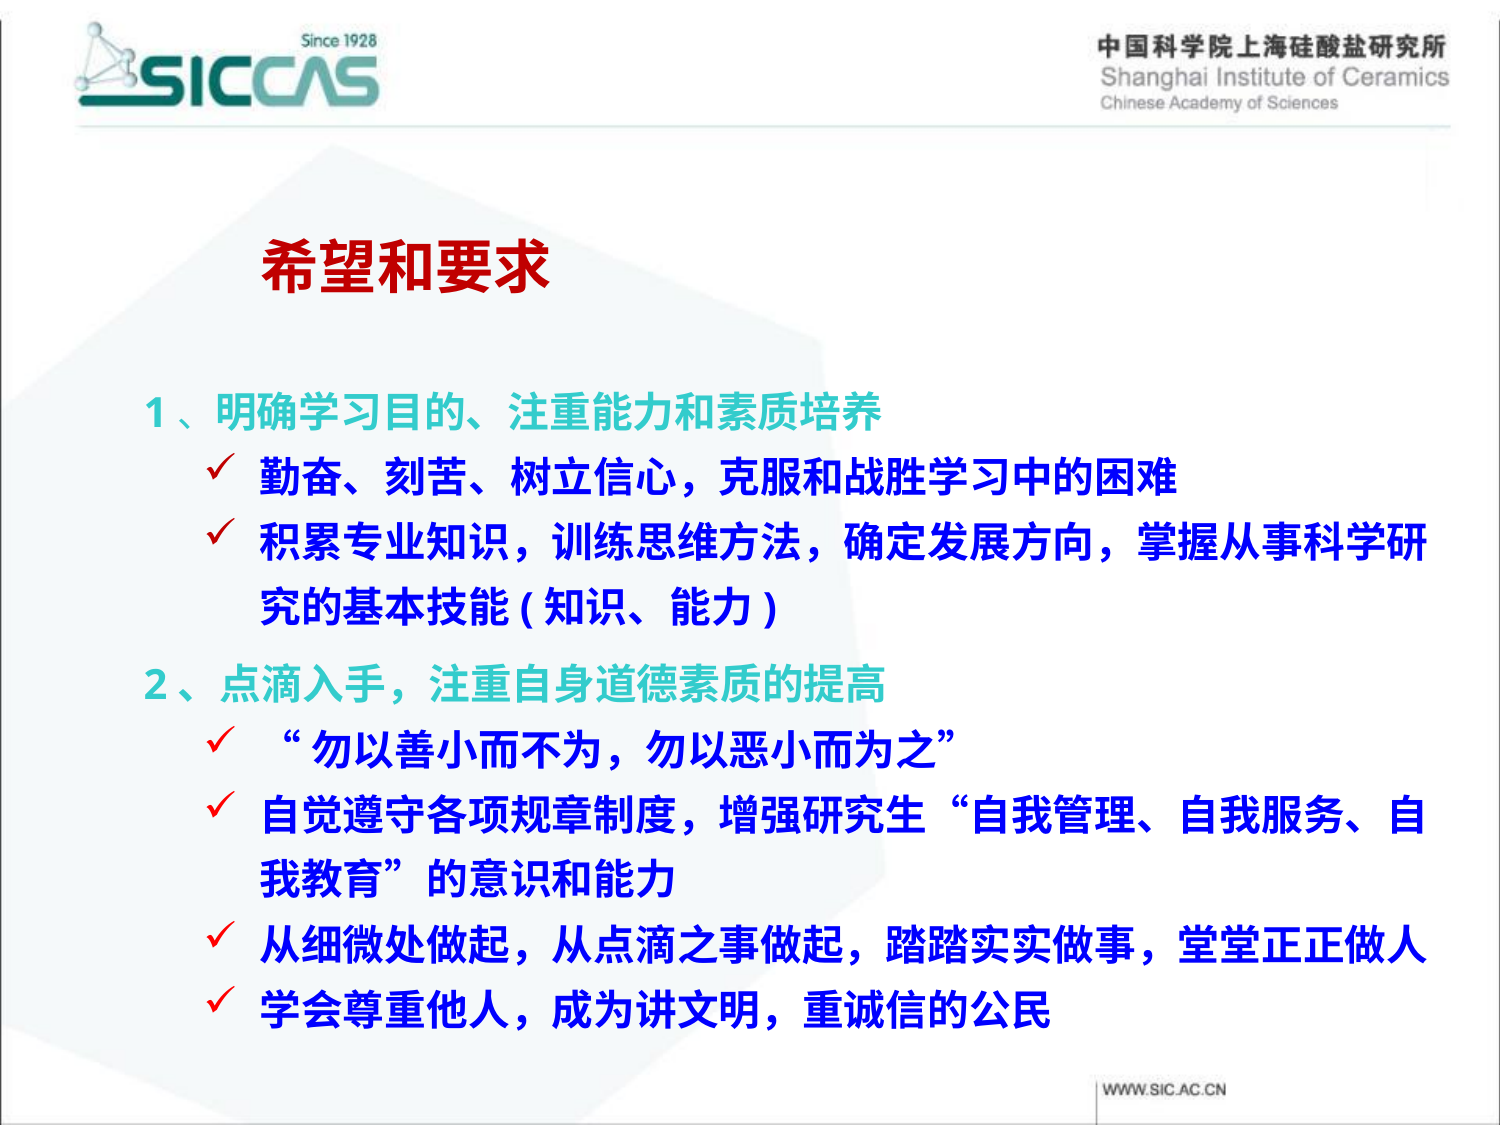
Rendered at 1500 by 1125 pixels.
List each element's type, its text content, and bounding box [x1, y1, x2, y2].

text_box 1、明确学习目的、注重能力和素质培养 勤奋、刻苦、树立信心，克服和战胜学习中的困难 积累专业知识，训练思维方法，确定发展方向，掌握从事科学研究的基本技能(知识、能力) 2、点滴入手，注重自身道德素质的提高 “勿以善小而不为，勿以恶小而为之” 自觉遵守各项规章制度，增强研究生“自我管理、自我服务、自我教育”的意识和能力 从细微处做起，从点滴之事做起，踏踏实实做事，堂堂正正做人 学会尊重他人，成为讲文明，重诚信的公民 [128, 363, 1471, 1059]
picture [0, 0, 1500, 1125]
text_box 希望和要求 [246, 222, 996, 308]
